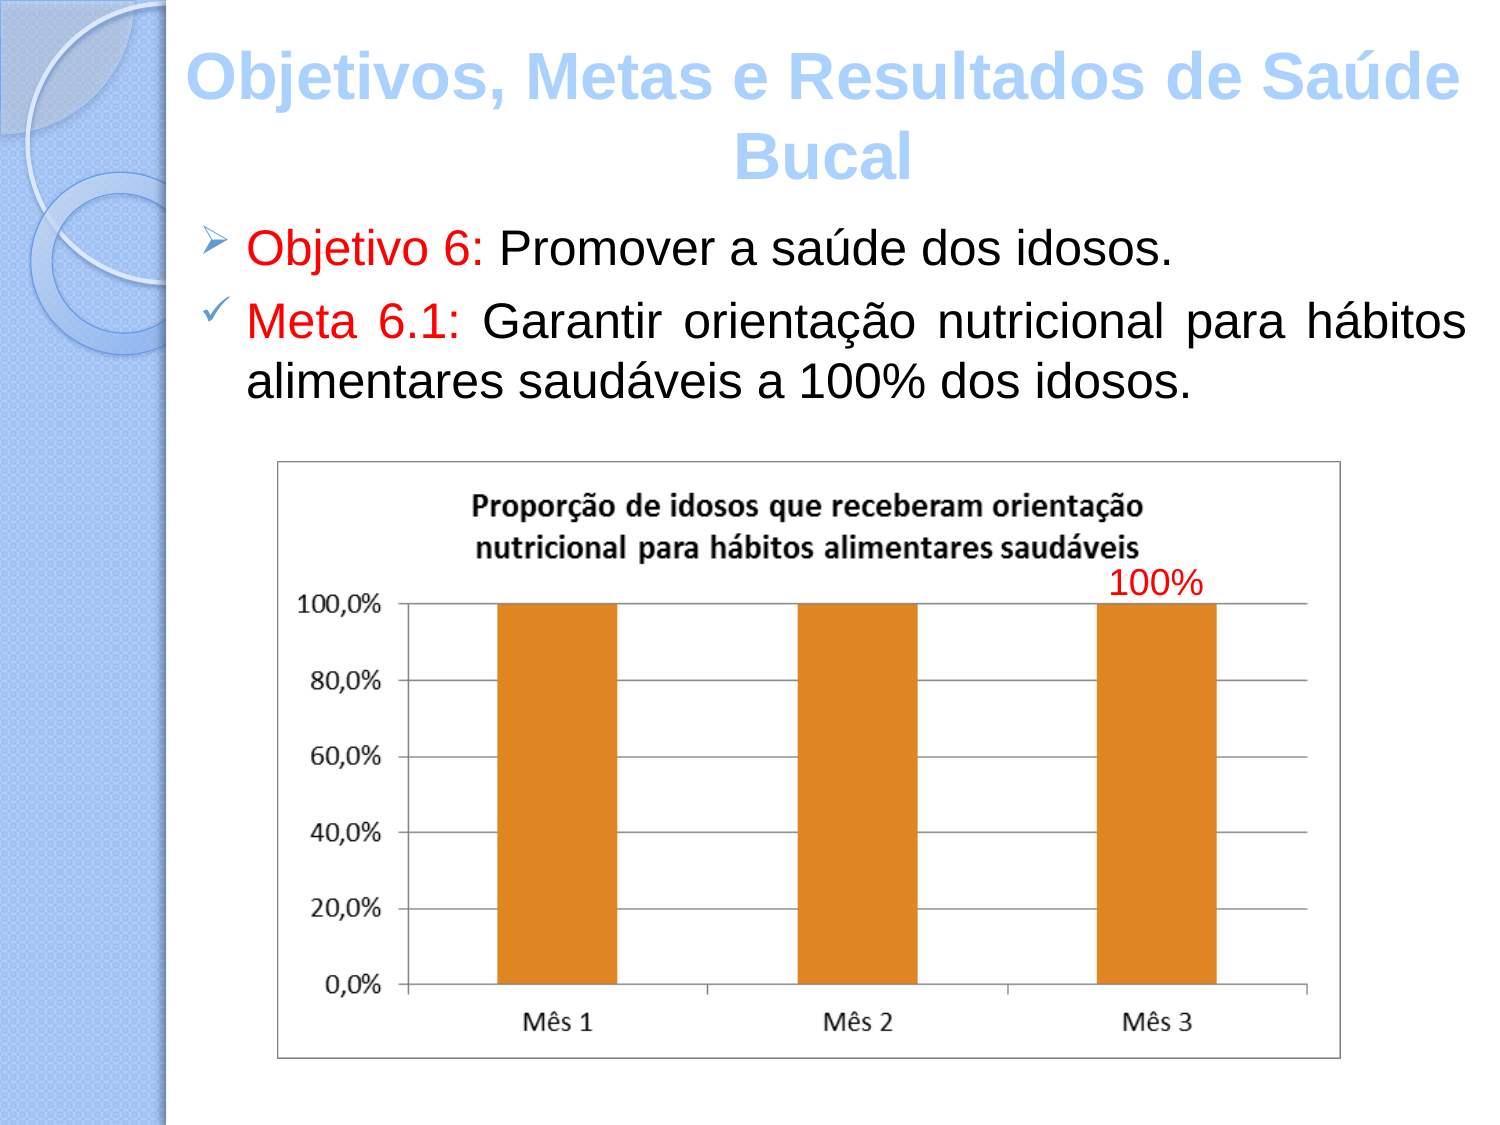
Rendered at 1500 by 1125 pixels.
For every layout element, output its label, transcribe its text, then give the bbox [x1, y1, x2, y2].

picture [277, 461, 1341, 1059]
text_box Objetivos, Metas e Resultados de Saúde Bucal [118, 19, 1500, 207]
list Objetivo 6: Promover a saúde dos idosos. Meta 6.1: Garantir orientação nutricional para hábitos alimentares saudáveis a 100% dos idosos. [171, 208, 1483, 445]
